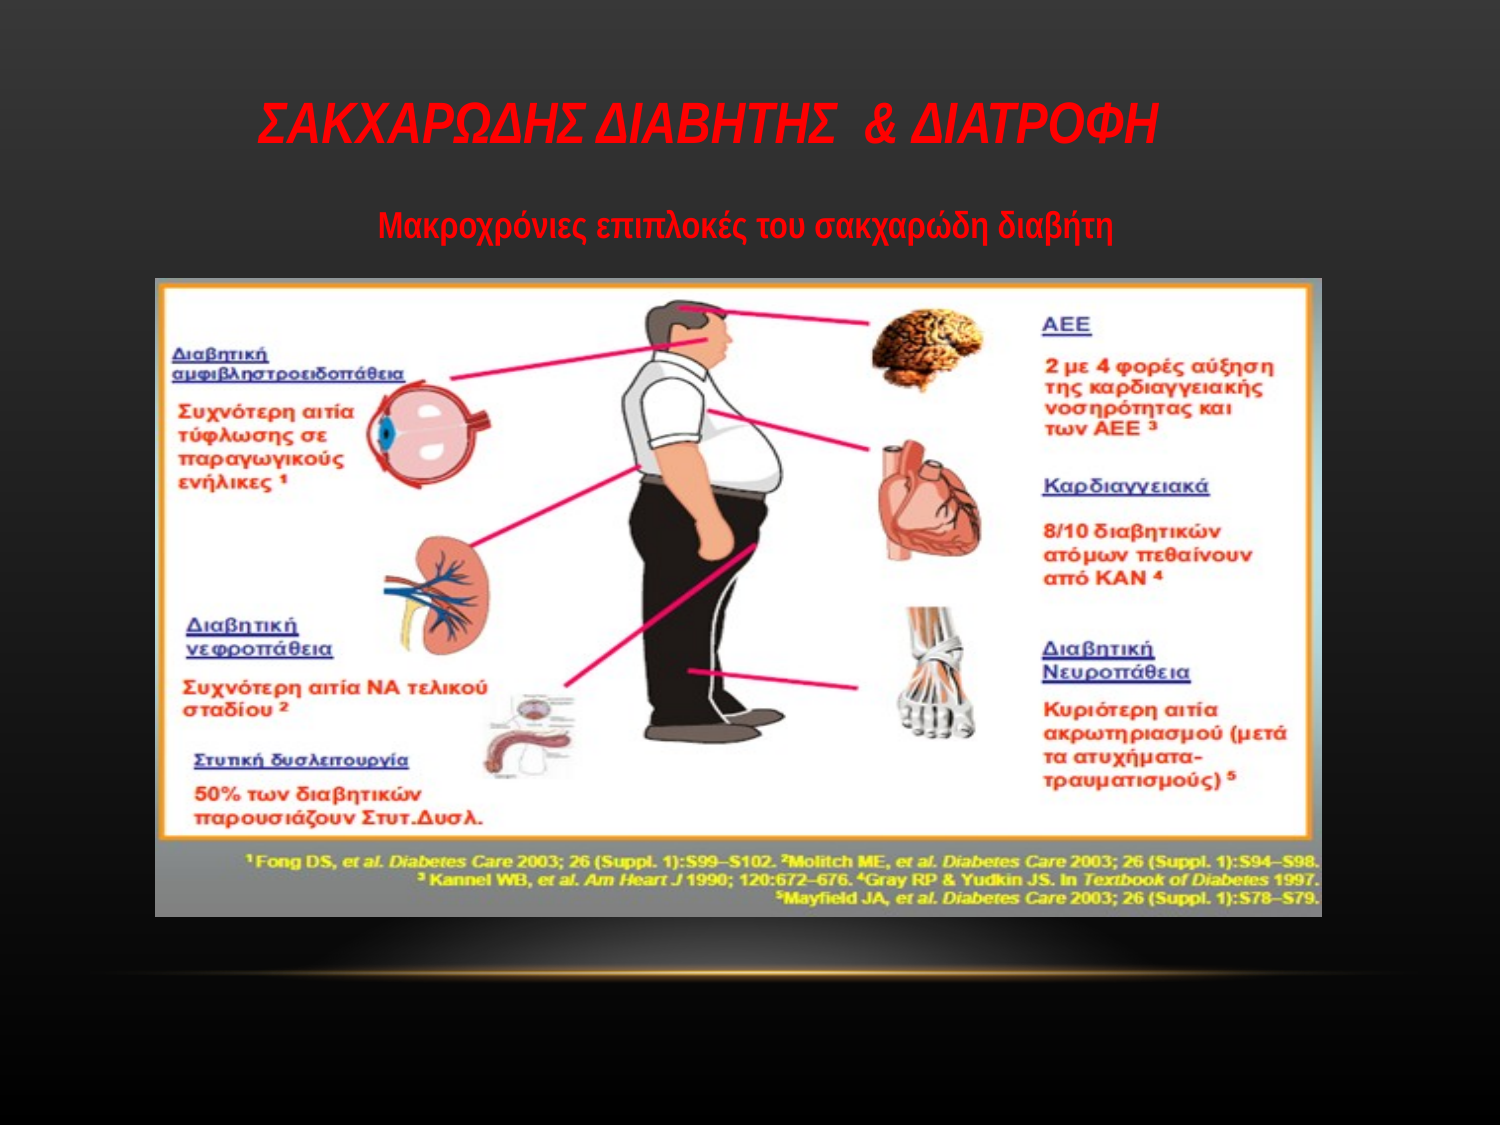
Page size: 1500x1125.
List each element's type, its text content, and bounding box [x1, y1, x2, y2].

picture [0, 0, 1500, 1125]
text_box Μακροχρόνιες επιπλοκές του σακχαρώδη διαβήτη [224, 193, 1193, 254]
text_box ΣΑΚΧΑΡΩΔΗΣ ΔΙΑΒΗΤΗΣ & ΔΙΑΤΡΟΦΗ [112, 78, 1306, 163]
